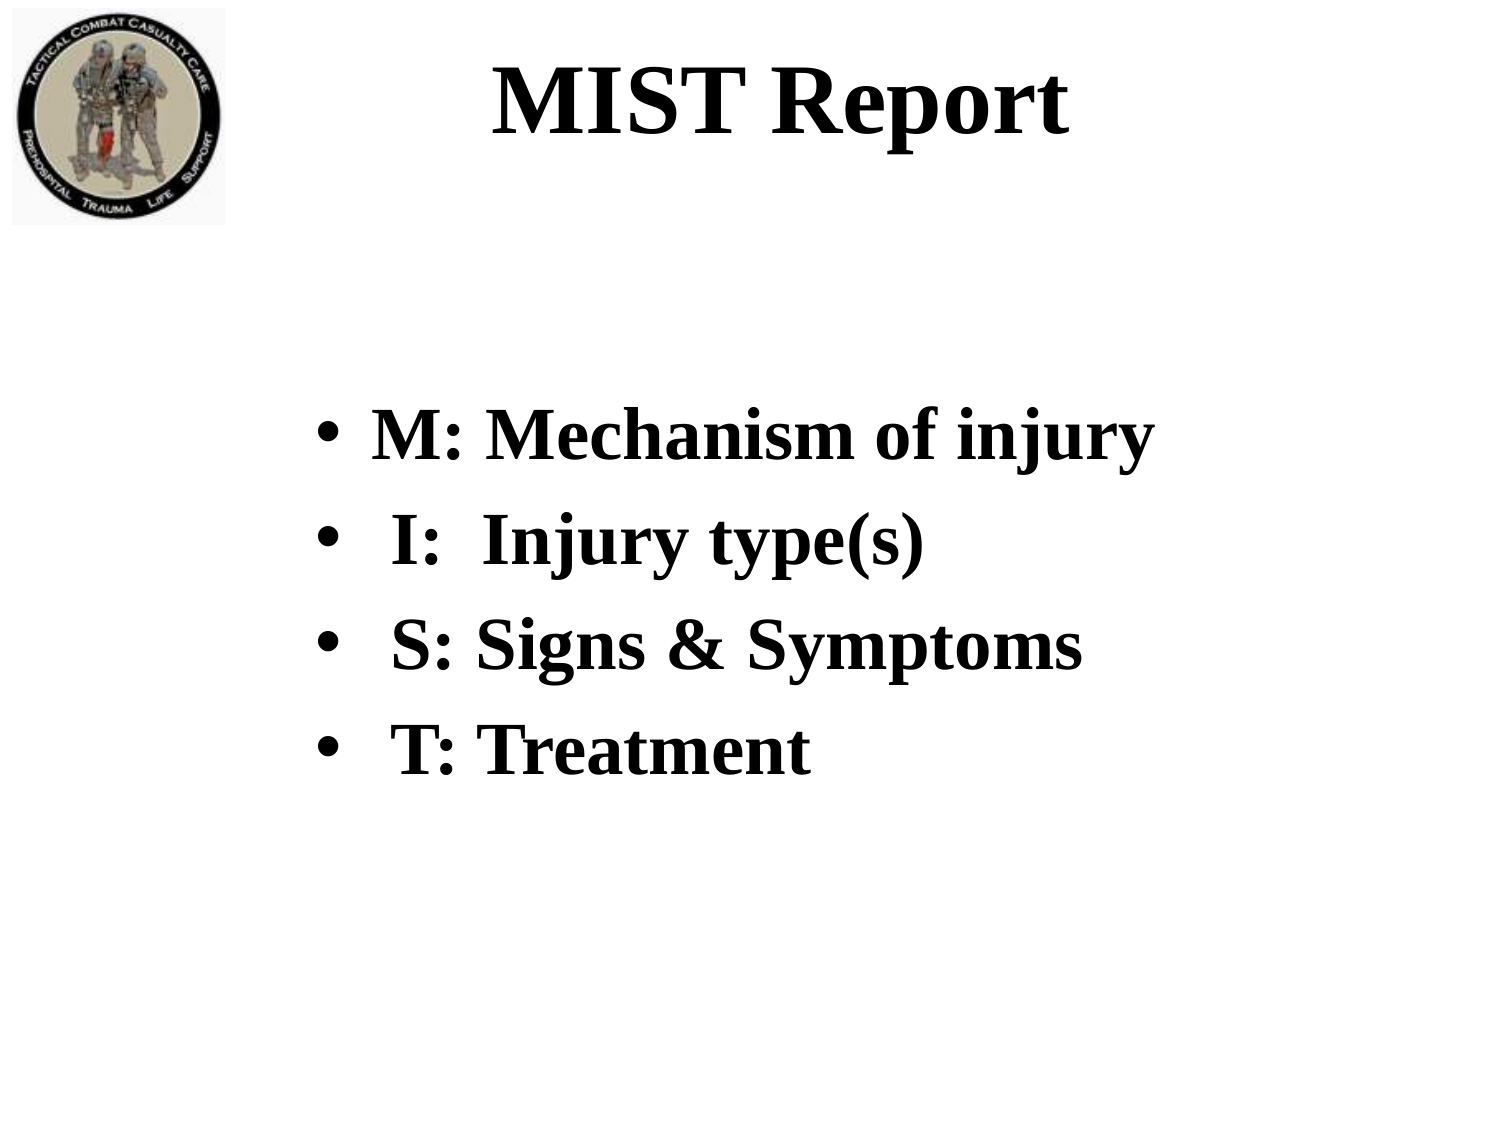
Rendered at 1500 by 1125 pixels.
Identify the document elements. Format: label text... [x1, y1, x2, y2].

picture [12, 8, 225, 225]
title MIST Report [224, 0, 1338, 188]
list M: Mechanism of injury I: Injury type(s) S: Signs & Symptoms T: Treatment [299, 377, 1238, 838]
